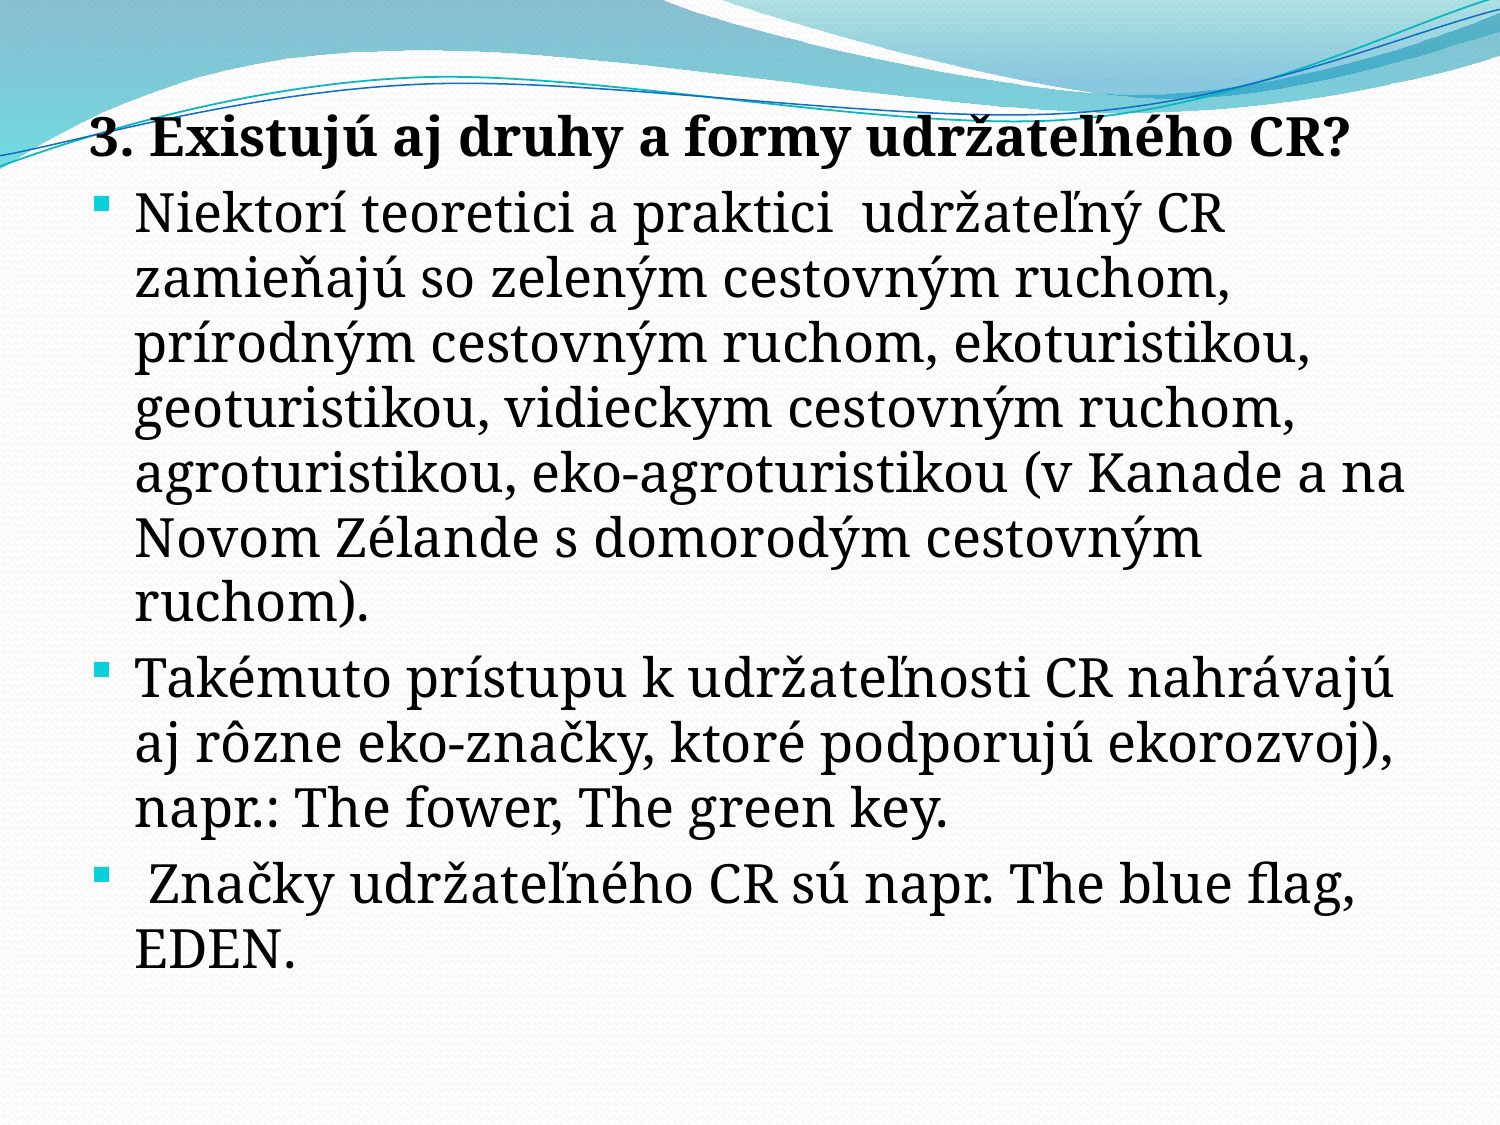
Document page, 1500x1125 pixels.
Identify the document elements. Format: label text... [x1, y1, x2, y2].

list 3. Existujú aj druhy a formy udržateľného CR? Niektorí teoretici a praktici udržateľný CR zamieňajú so zeleným cestovným ruchom, prírodným cestovným ruchom, ekoturistikou, geoturistikou, vidieckym cestovným ruchom, agroturistikou, eko-agroturistikou (v Kanade a na Novom Zélande s domorodým cestovným ruchom). Takémuto prístupu k udržateľnosti CR nahrávajú aj rôzne eko-značky, ktoré podporujú ekorozvoj), napr.: The fower, The green key. Značky udržateľného CR sú napr. The blue flag, EDEN. [75, 19, 1425, 1038]
